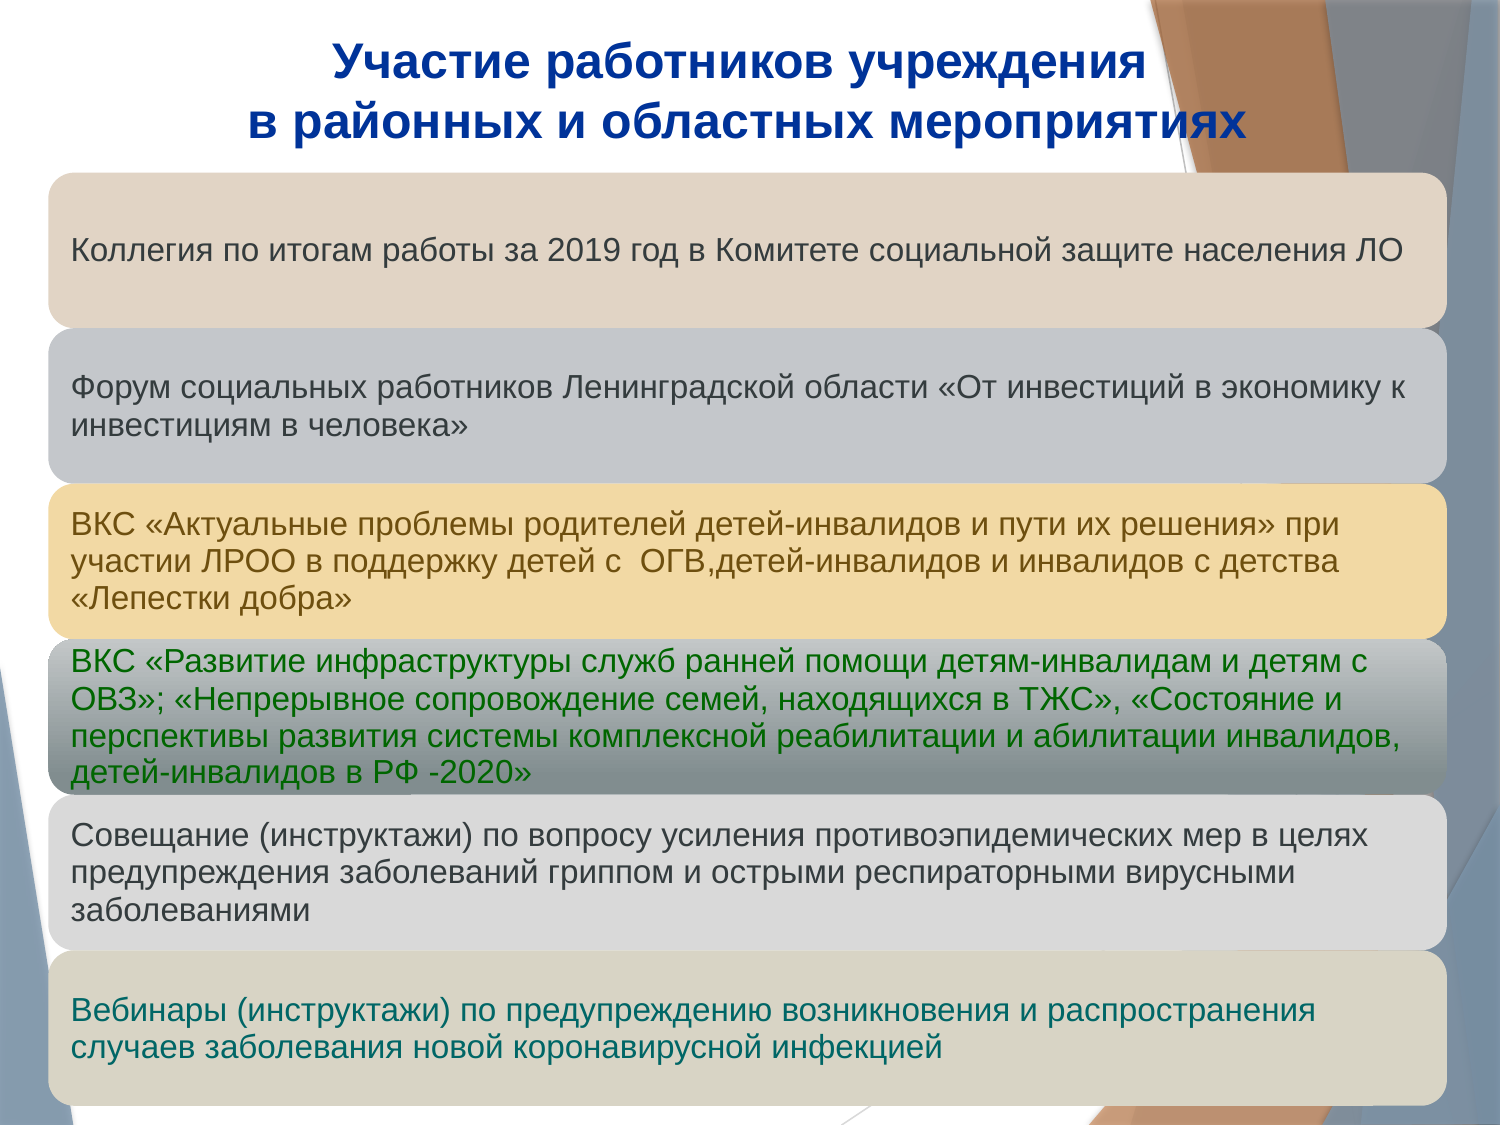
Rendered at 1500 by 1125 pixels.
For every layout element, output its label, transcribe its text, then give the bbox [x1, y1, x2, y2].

title Участие работников учреждения в районных и областных мероприятиях [21, 20, 1475, 175]
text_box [47, 172, 1448, 1107]
